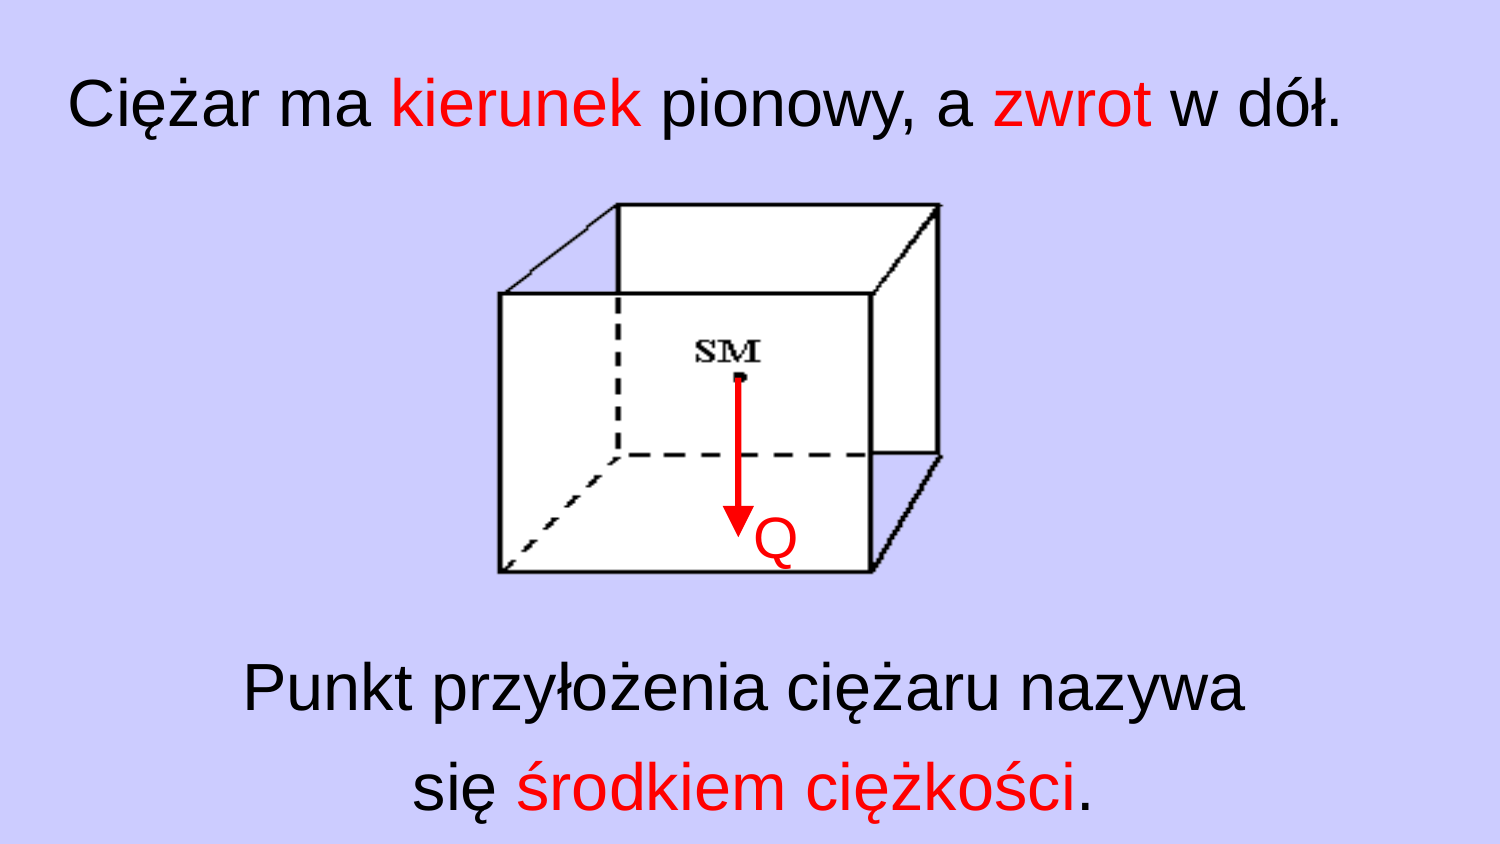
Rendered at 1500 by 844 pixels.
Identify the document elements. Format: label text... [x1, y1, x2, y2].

text_box Punkt przyłożenia ciężaru nazywa się środkiem ciężkości. [53, 616, 1436, 831]
picture [489, 191, 987, 617]
text_box Ciężar ma kierunek pionowy, a zwrot w dół. [53, 31, 1500, 147]
